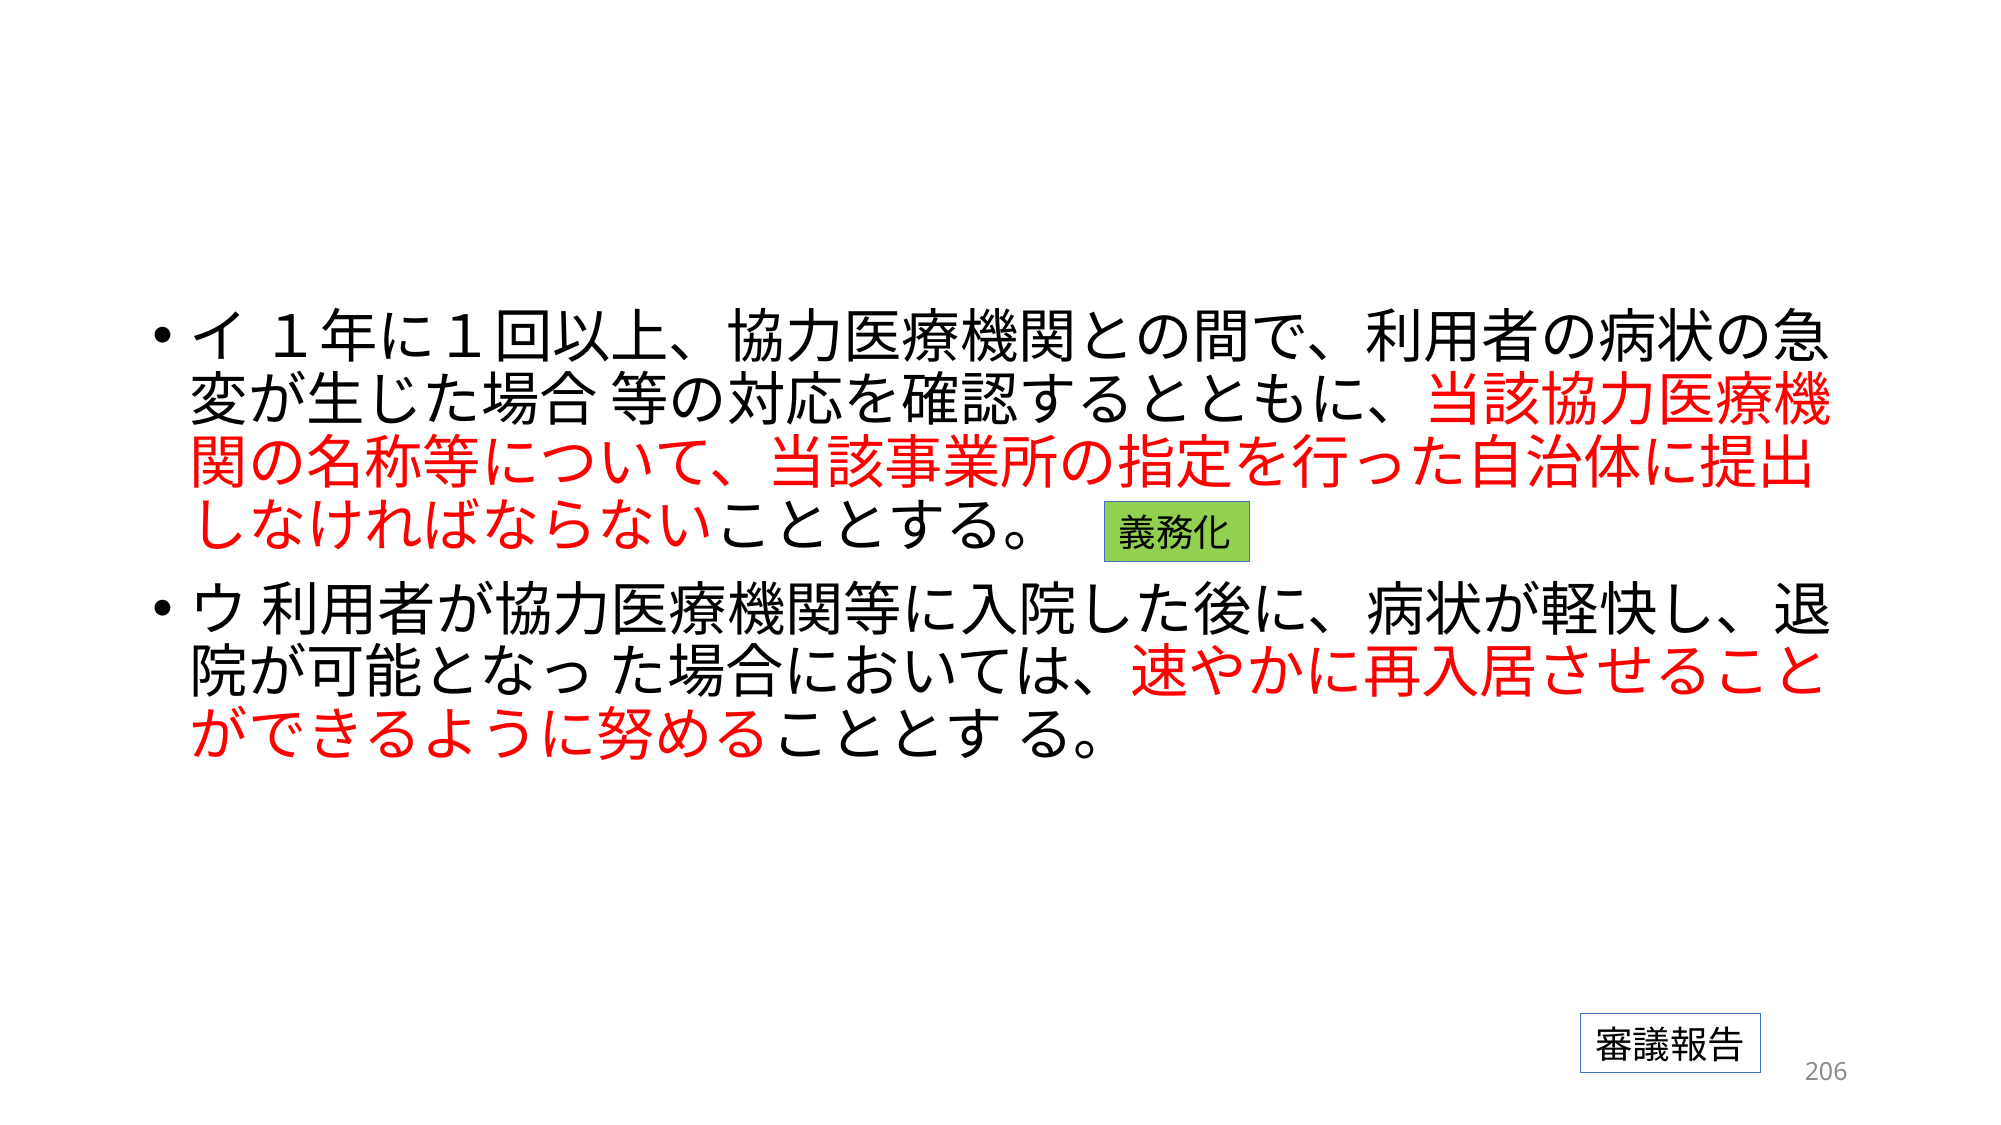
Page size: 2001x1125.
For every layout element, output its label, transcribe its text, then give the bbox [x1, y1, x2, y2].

list イ １年に１回以上、協力医療機関との間で、利用者の病状の急変が生じた場合 等の対応を確認するとともに、当該協力医療機関の名称等について、当該事業所の指定を行った自治体に提出しなければならないこととする。 ウ 利用者が協力医療機関等に入院した後に、病状が軽快し、退院が可能となっ た場合においては、速やかに再入居させることができるように努めることとす る。 [137, 299, 1863, 1014]
text_box 義務化 [1104, 501, 1250, 562]
text_box 審議報告 [1580, 1013, 1761, 1073]
slide_number 205 [1412, 1042, 1863, 1103]
